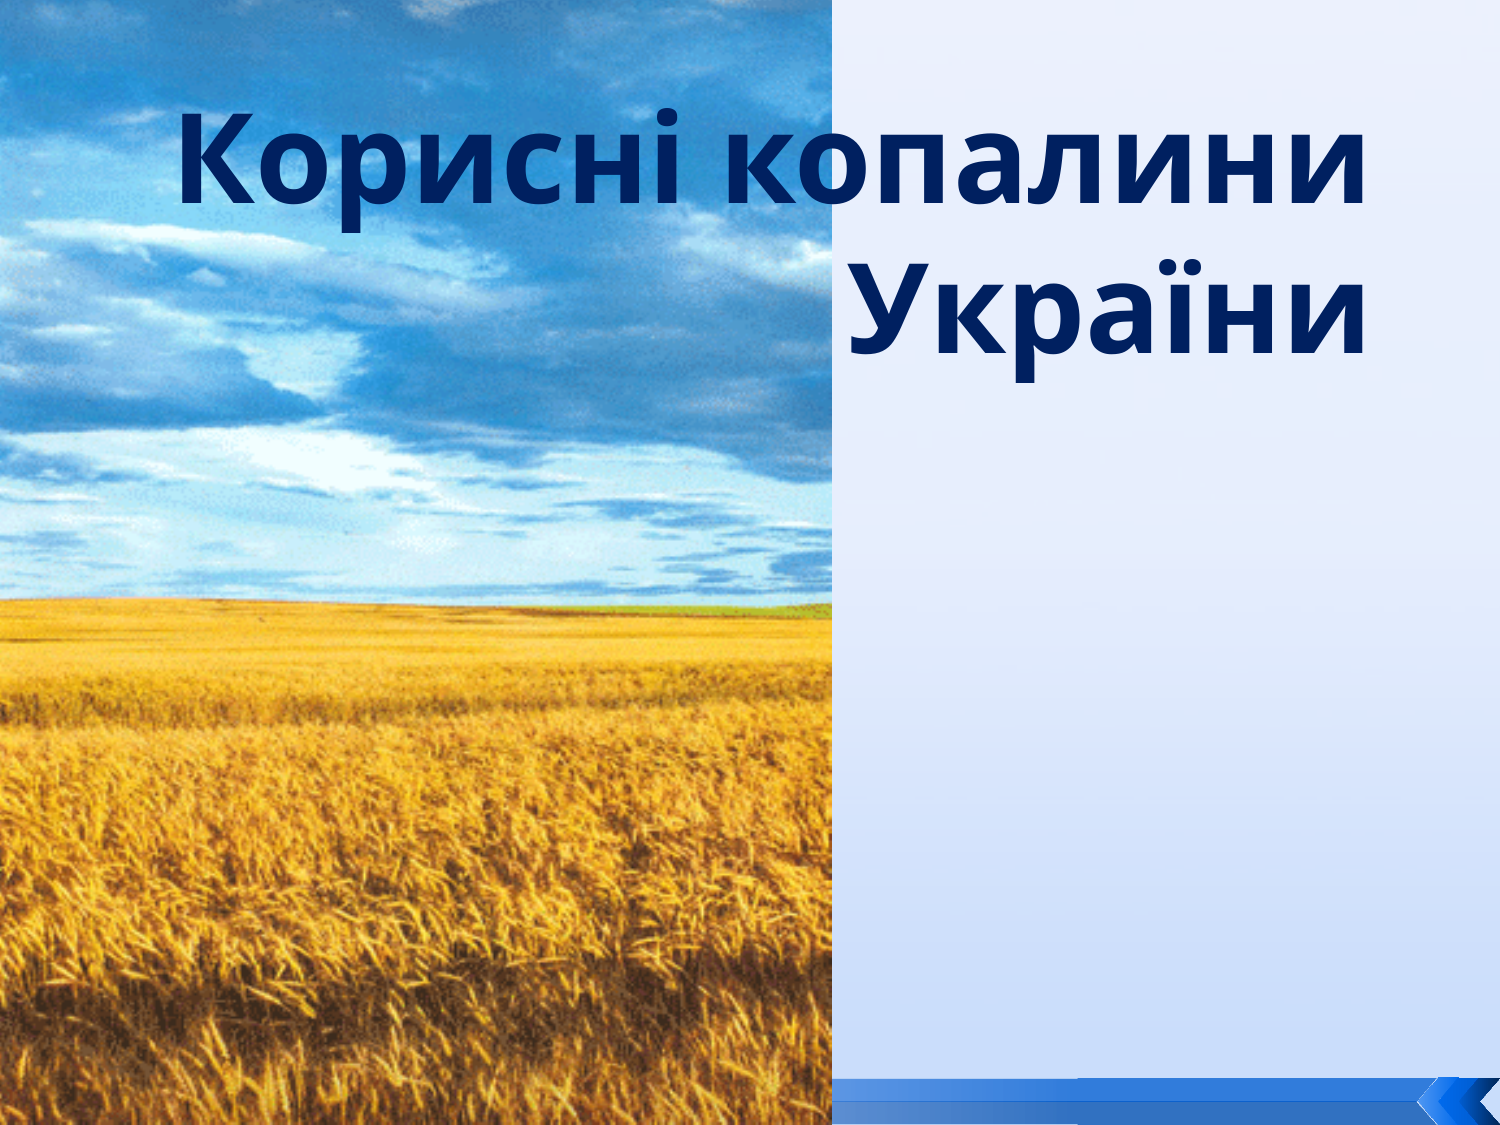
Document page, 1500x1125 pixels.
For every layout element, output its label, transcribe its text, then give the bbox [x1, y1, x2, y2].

title Корисні копалини України [837, 82, 1388, 375]
picture [0, 0, 833, 1125]
